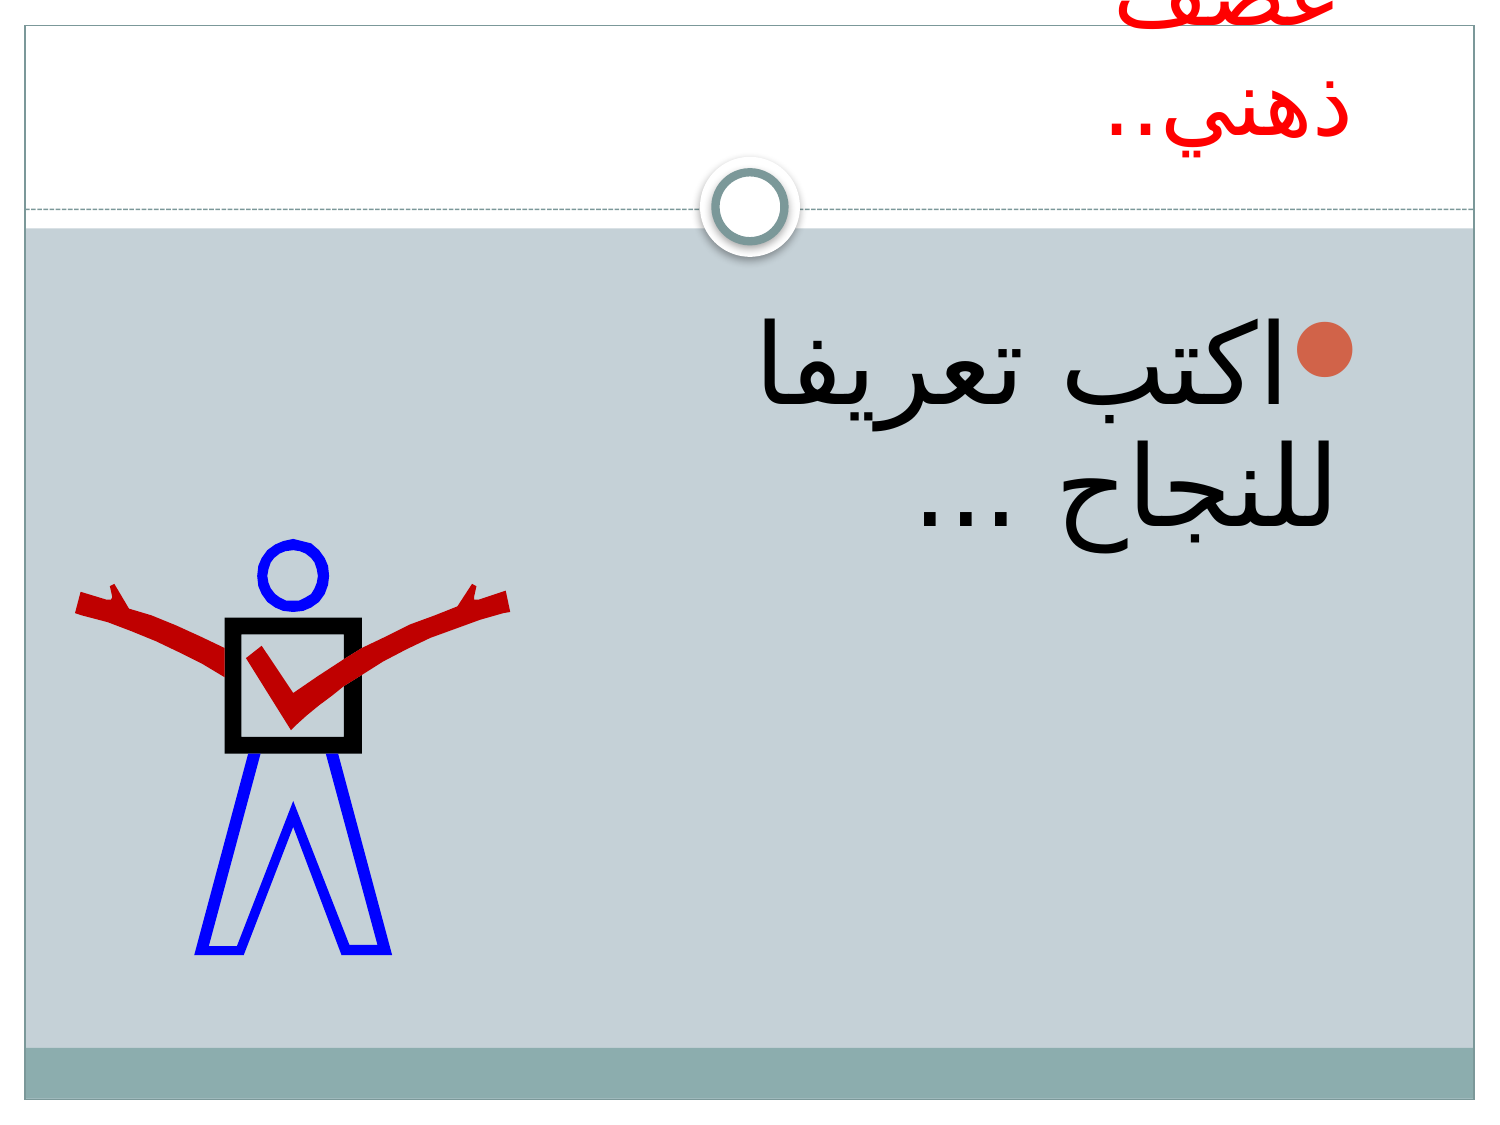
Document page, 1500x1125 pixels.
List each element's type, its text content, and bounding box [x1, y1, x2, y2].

picture [74, 538, 513, 958]
list اكتب تعريفا للنجاح ... [371, 299, 1400, 963]
title عصف ذهني.. [986, 54, 1471, 161]
